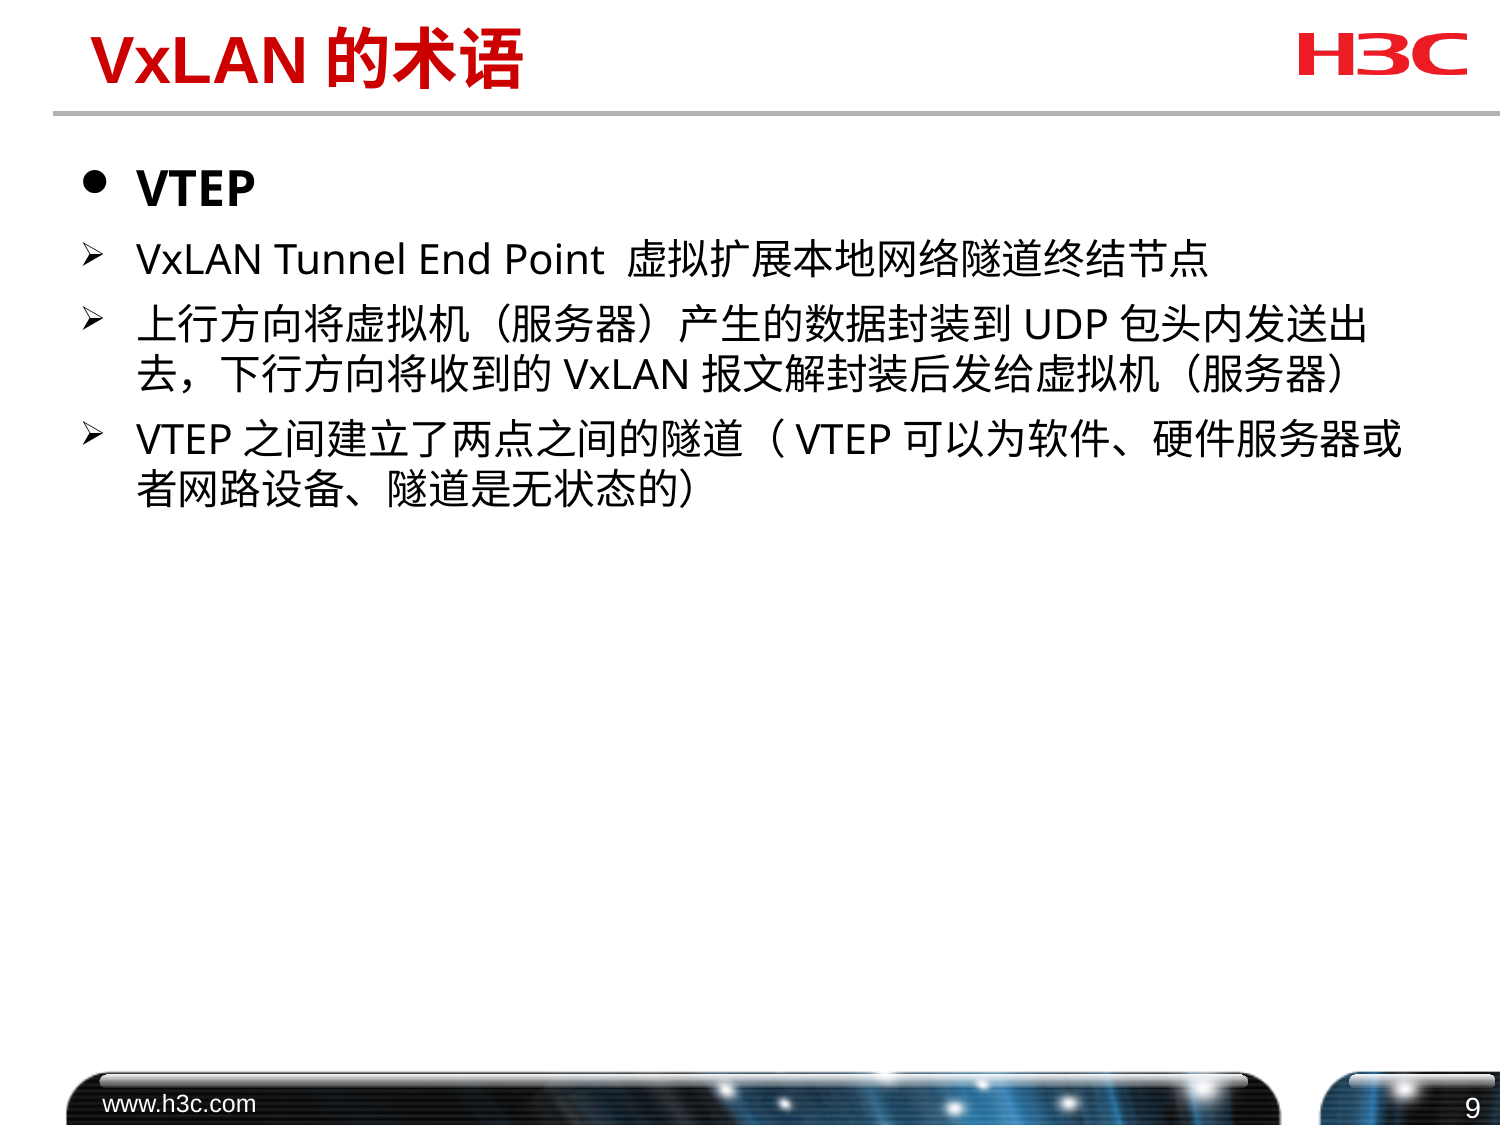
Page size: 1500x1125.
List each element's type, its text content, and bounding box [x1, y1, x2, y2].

title VxLAN的术语 [75, 7, 1263, 108]
picture [1299, 33, 1467, 75]
picture [50, 1051, 1500, 1125]
list VTEP VxLAN Tunnel End Point 虚拟扩展本地网络隧道终结节点 上行方向将虚拟机（服务器）产生的数据封装到UDP包头内发送出去，下行方向将收到的VxLAN报文解封装后发给虚拟机（服务器） VTEP之间建立了两点之间的隧道（VTEP可以为软件、硬件服务器或者网路设备、隧道是无状态的） [64, 148, 1424, 977]
